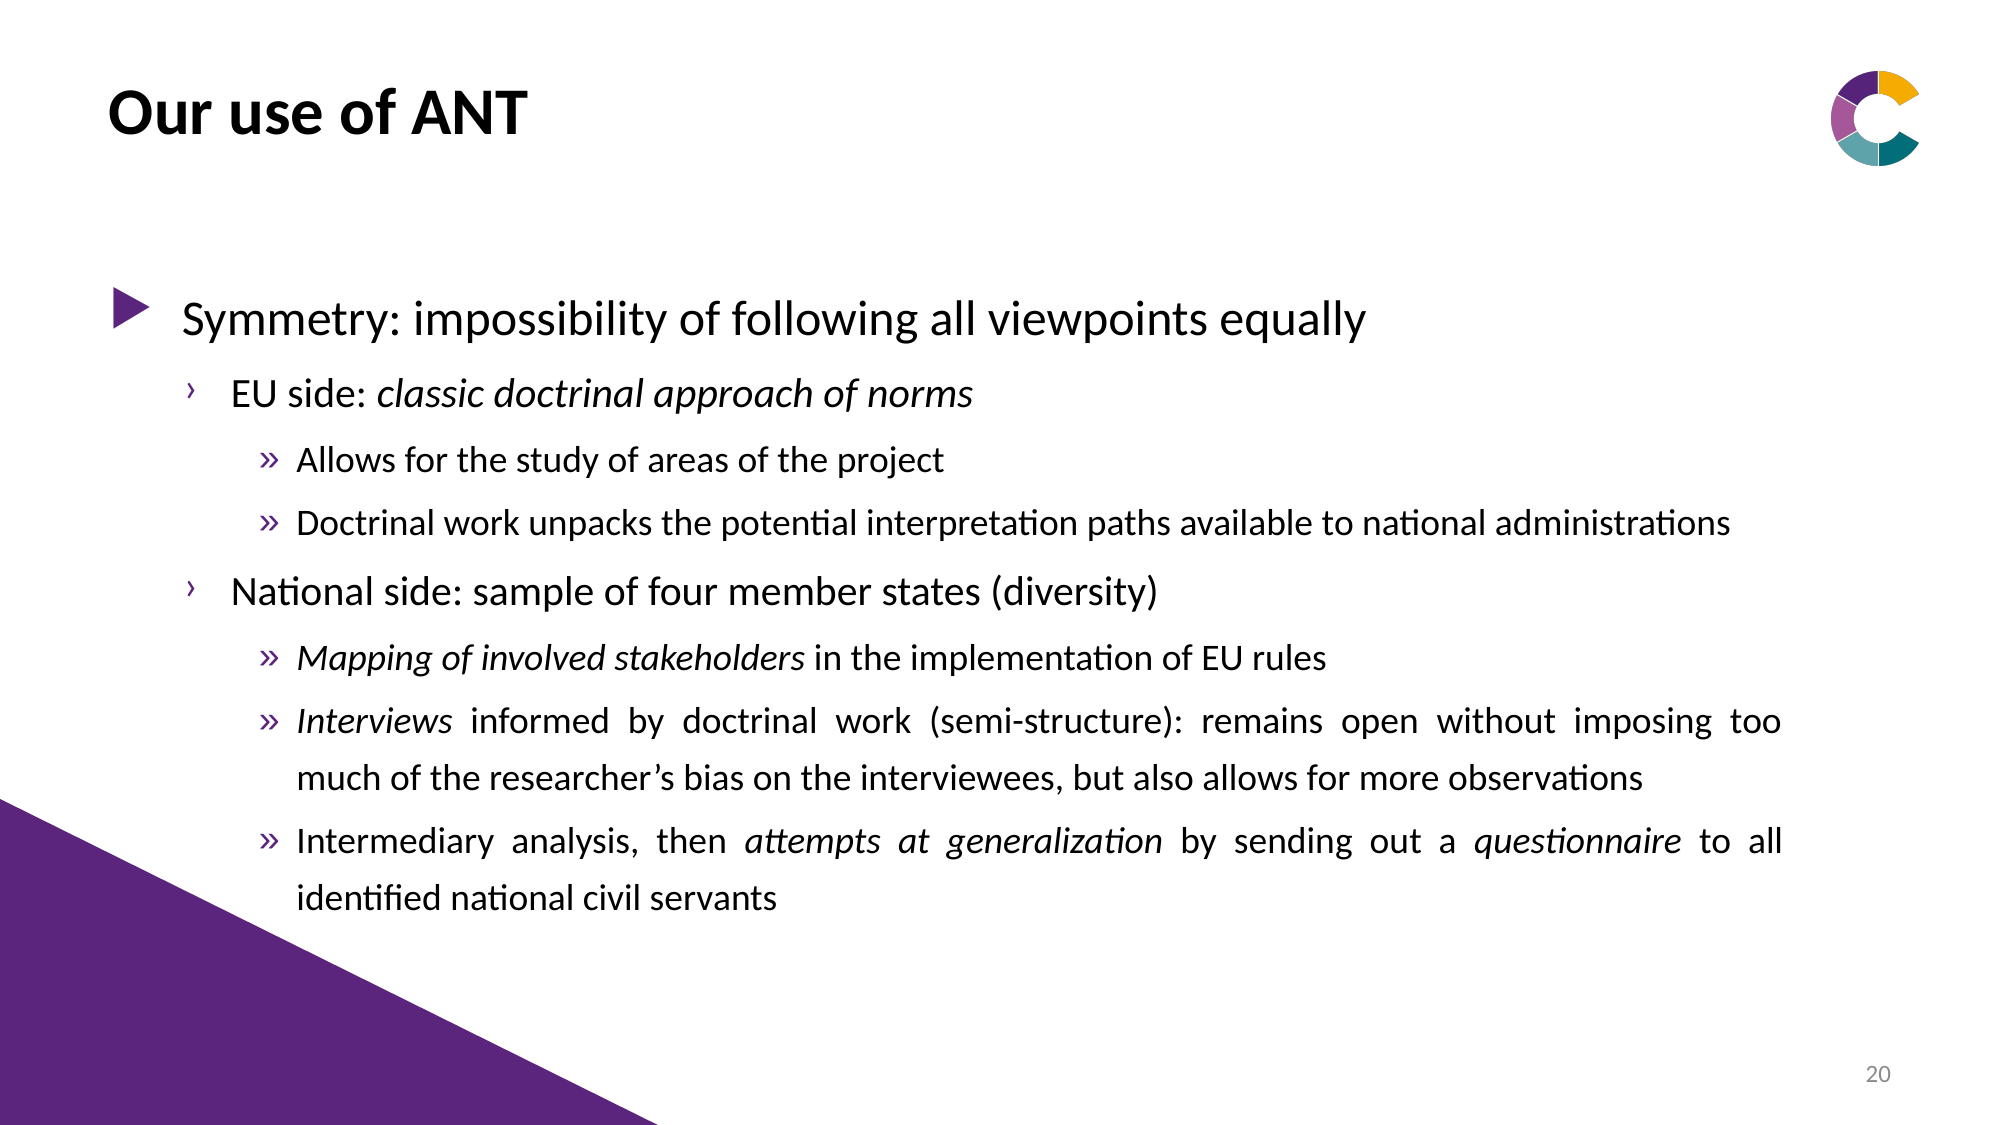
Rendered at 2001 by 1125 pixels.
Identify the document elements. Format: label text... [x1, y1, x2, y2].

picture [1831, 71, 1919, 166]
slide_number 20 [1433, 1042, 1907, 1103]
list Symmetry: impossibility of following all viewpoints equally EU side: classic doctrinal approach of norms Allows for the study of areas of the project Doctrinal work unpacks the potential interpretation paths available to national administrations National side: sample of four member states (diversity) Mapping of involved stakeholders in the implementation of EU rules Interviews informed by doctrinal work (semi-structure): remains open without imposing too much of the researcher’s bias on the interviewees, but also allows for more observations Intermediary analysis, then attempts at generalization by sending out a questionnaire to all identified national civil servants [93, 262, 1799, 1005]
title Our use of ANT [93, 60, 1799, 193]
